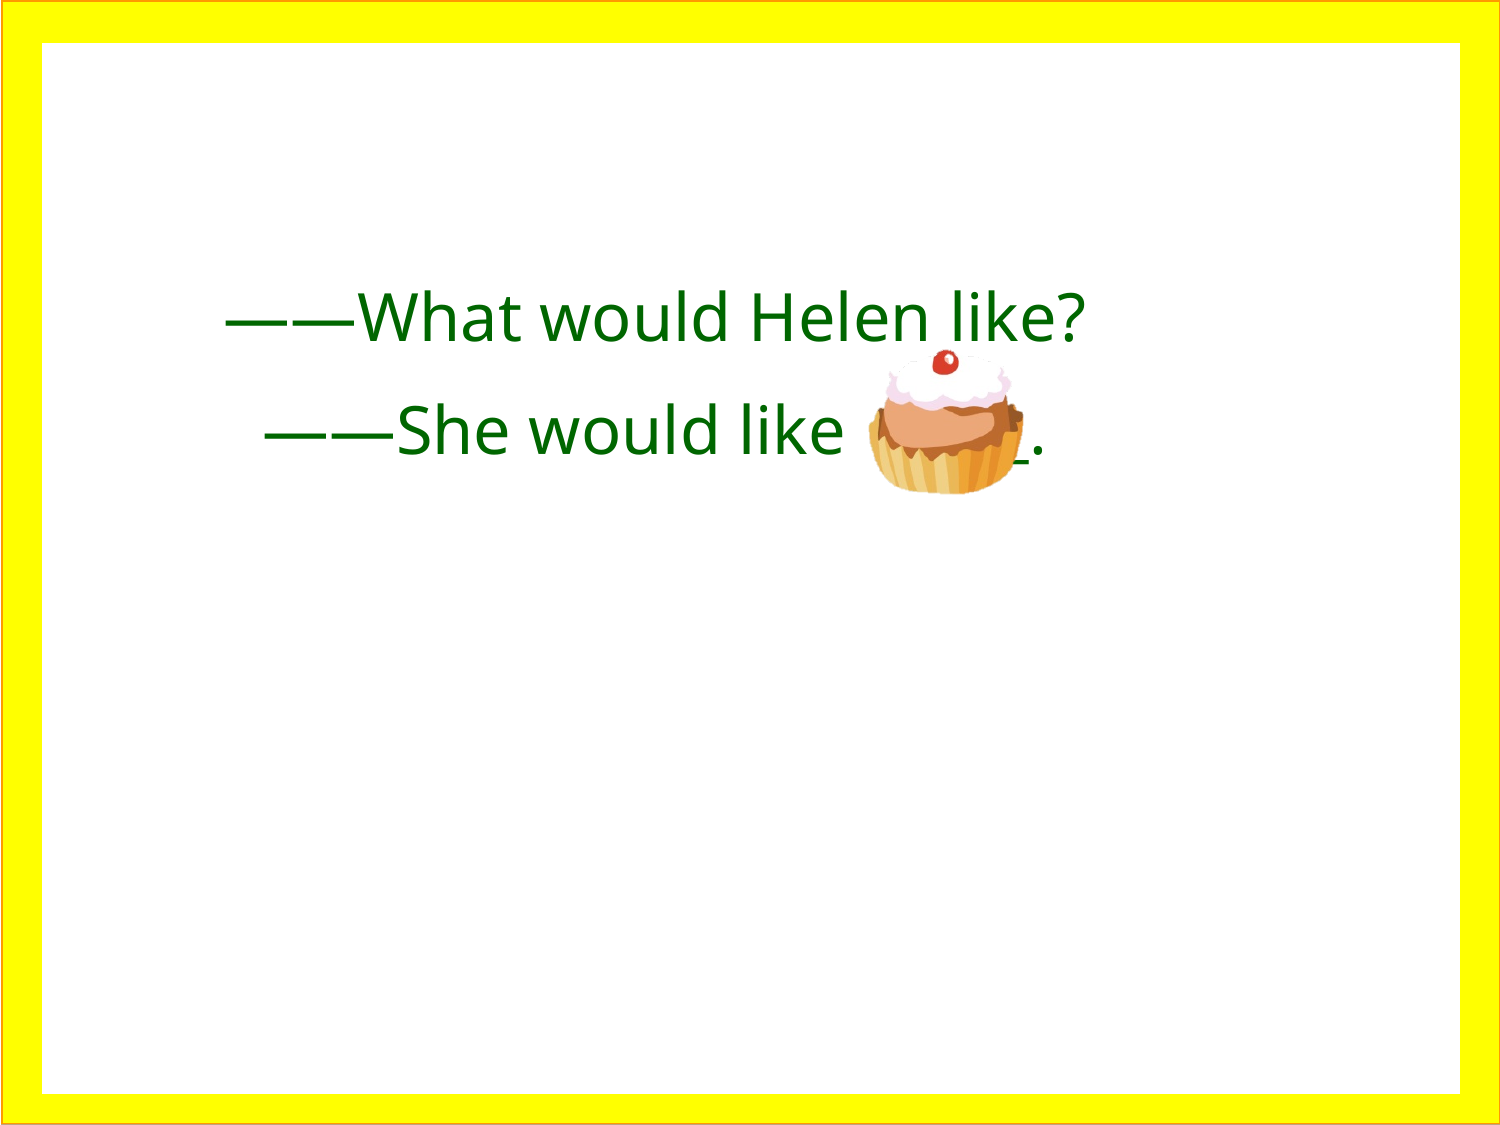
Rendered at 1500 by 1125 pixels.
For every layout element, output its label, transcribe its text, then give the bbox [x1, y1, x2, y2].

text_box ——What would Helen like? ——She would like _____. [88, 267, 1223, 476]
picture [0, 0, 1500, 1125]
